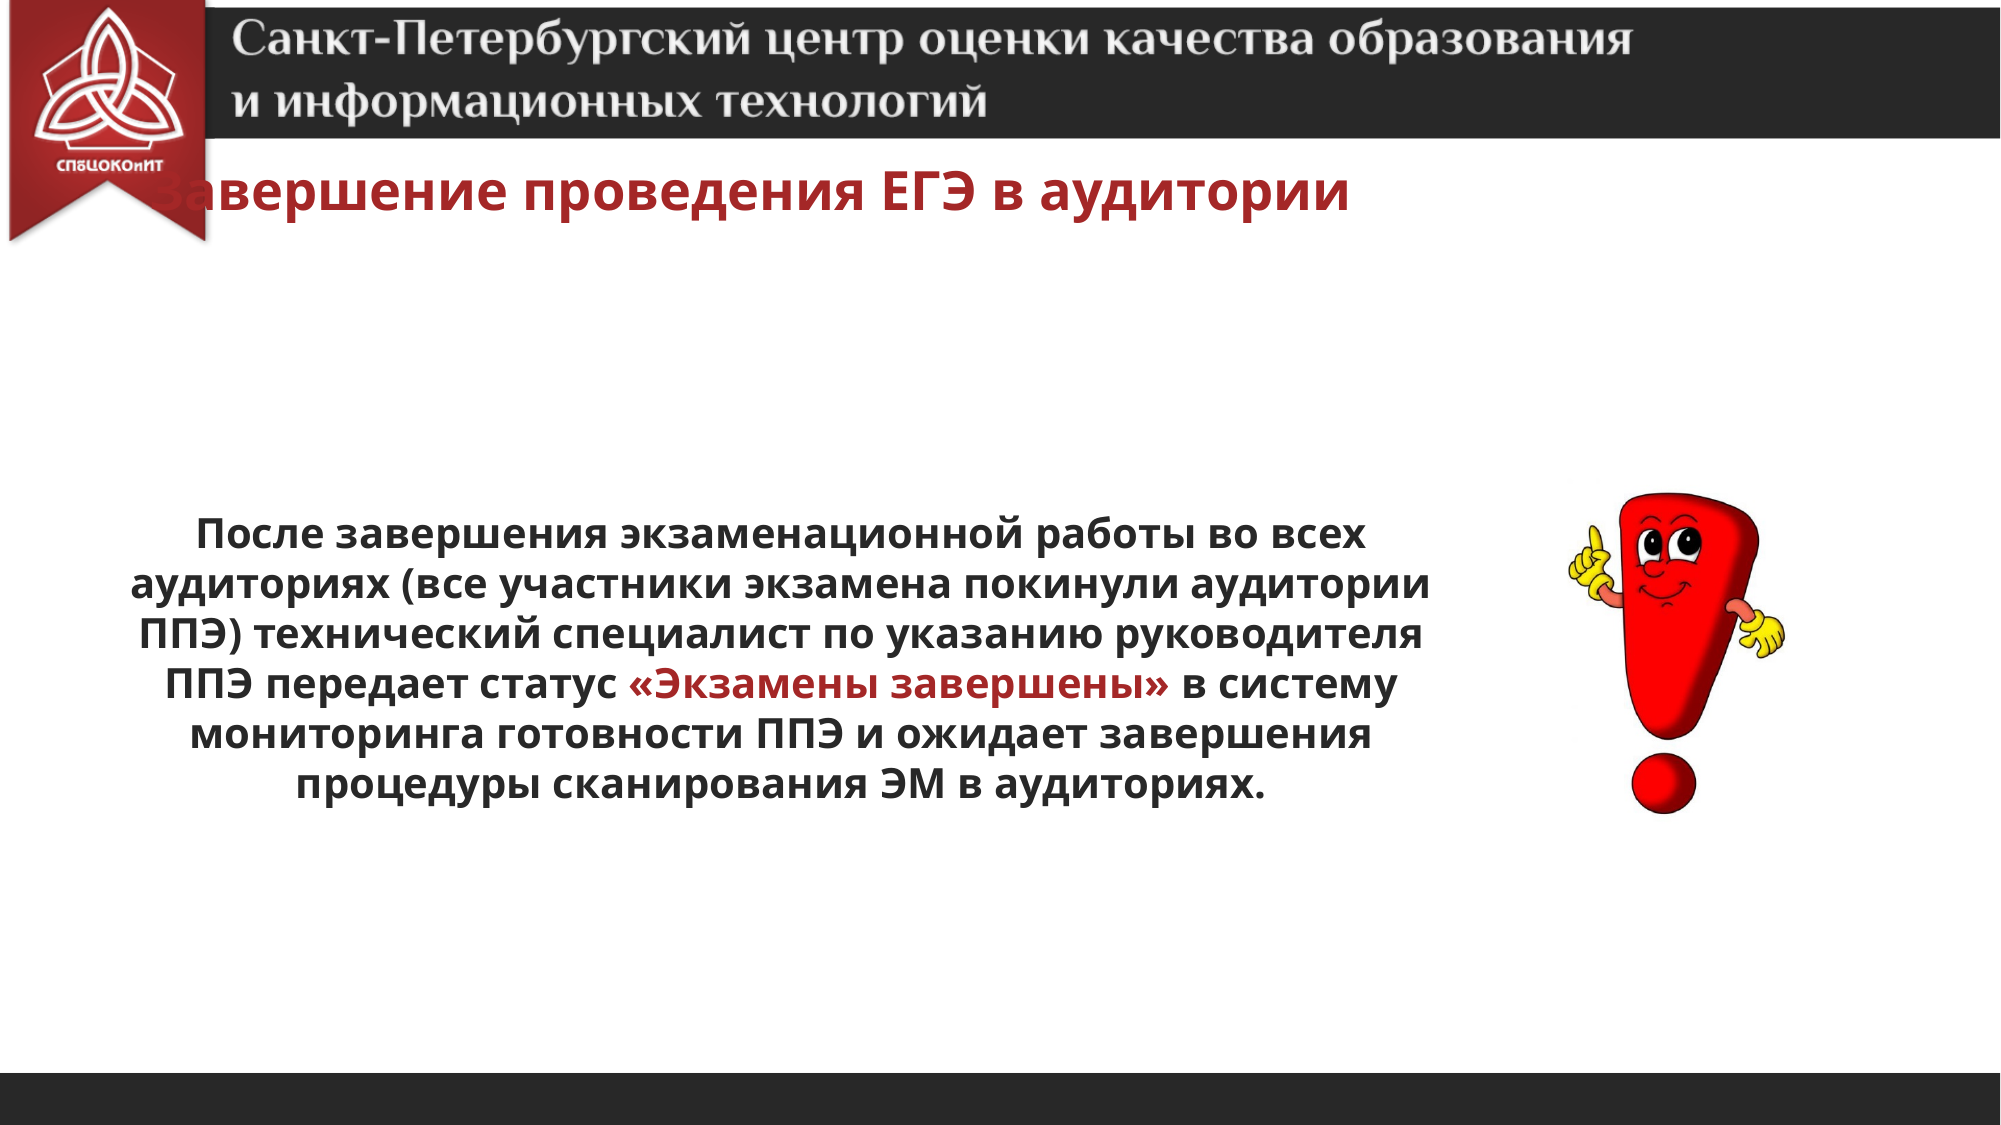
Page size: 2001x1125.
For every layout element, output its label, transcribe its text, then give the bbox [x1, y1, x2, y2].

text_box Завершение проведения ЕГЭ в аудитории [134, 148, 1368, 229]
list После завершения экзаменационной работы во всех аудиториях (все участники экзамена покинули аудитории ППЭ) технический специалист по указанию руководителя ППЭ передает статус «Экзамены завершены» в систему мониторинга готовности ППЭ и ожидает завершения процедуры сканирования ЭМ в аудиториях. [113, 255, 1450, 1059]
picture [0, 0, 2001, 1125]
